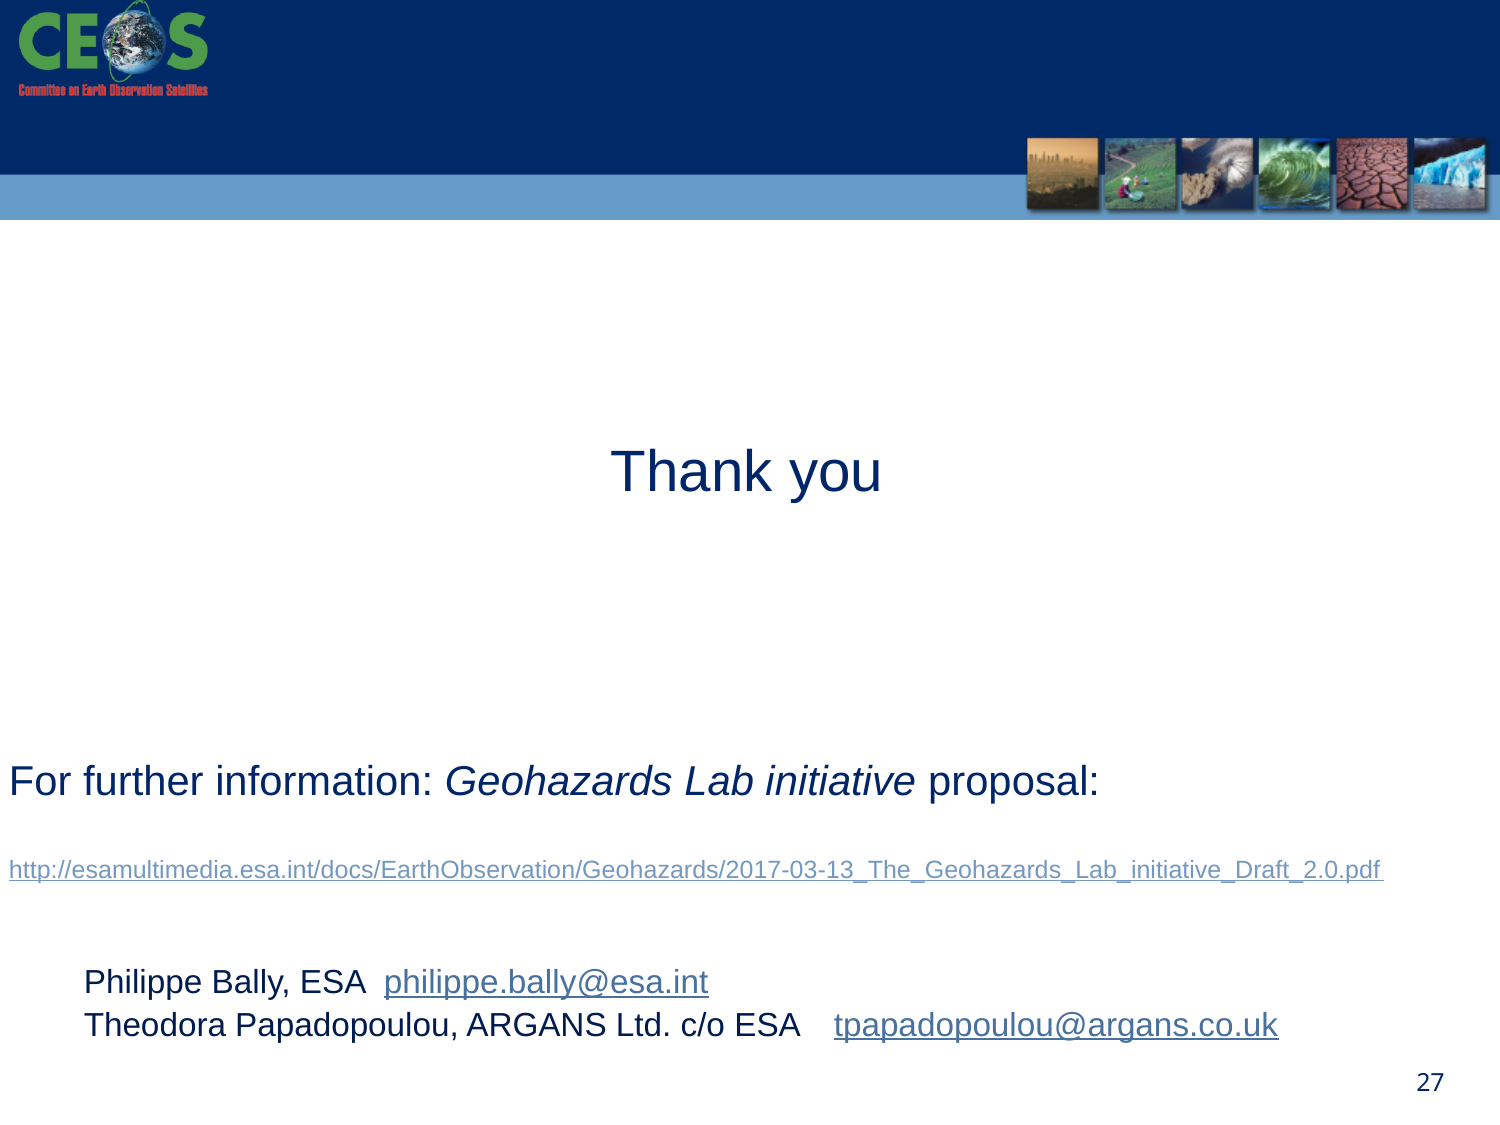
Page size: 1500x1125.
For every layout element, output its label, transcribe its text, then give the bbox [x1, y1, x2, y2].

text_box Thank you For further information: Geohazards Lab initiative proposal: http://esamultimedia.esa.int/docs/EarthObservation/Geohazards/2017-03-13_The_Geohazards_Lab_initiative_Draft_2.0.pdf Philippe Bally, ESA philippe.bally@esa.int Theodora Papadopoulou, ARGANS Ltd. c/o ESA tpapadopoulou@argans.co.uk [0, 226, 1500, 1125]
picture [0, 0, 1500, 220]
